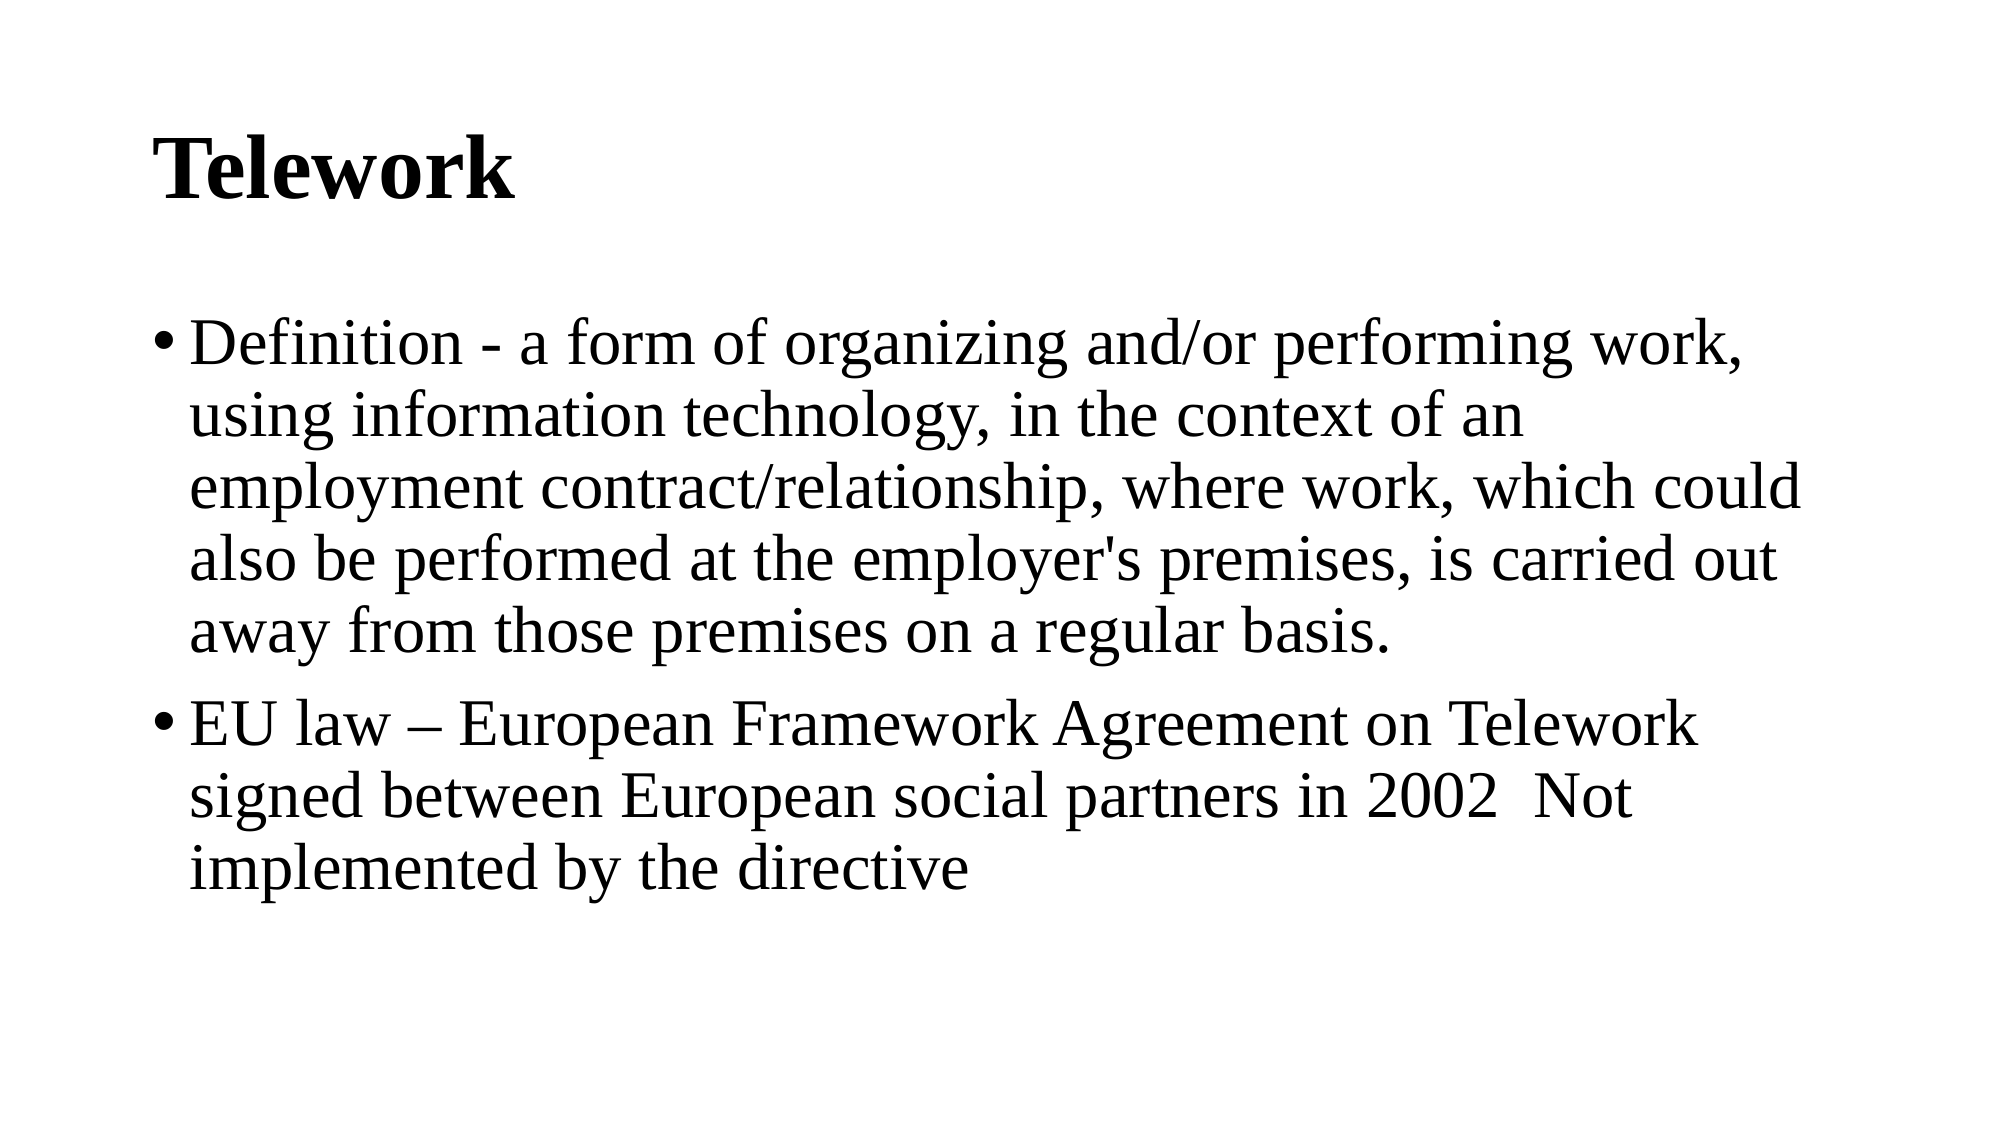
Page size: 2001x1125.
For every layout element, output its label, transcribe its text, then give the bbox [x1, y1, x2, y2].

list Definition - a form of organizing and/or performing work, using information technology, in the context of an employment contract/relationship, where work, which could also be performed at the employer's premises, is carried out away from those premises on a regular basis. EU law – European Framework Agreement on Telework signed between European social partners in 2002 Not implemented by the directive [137, 299, 1863, 1014]
title Telework [137, 59, 1863, 278]
